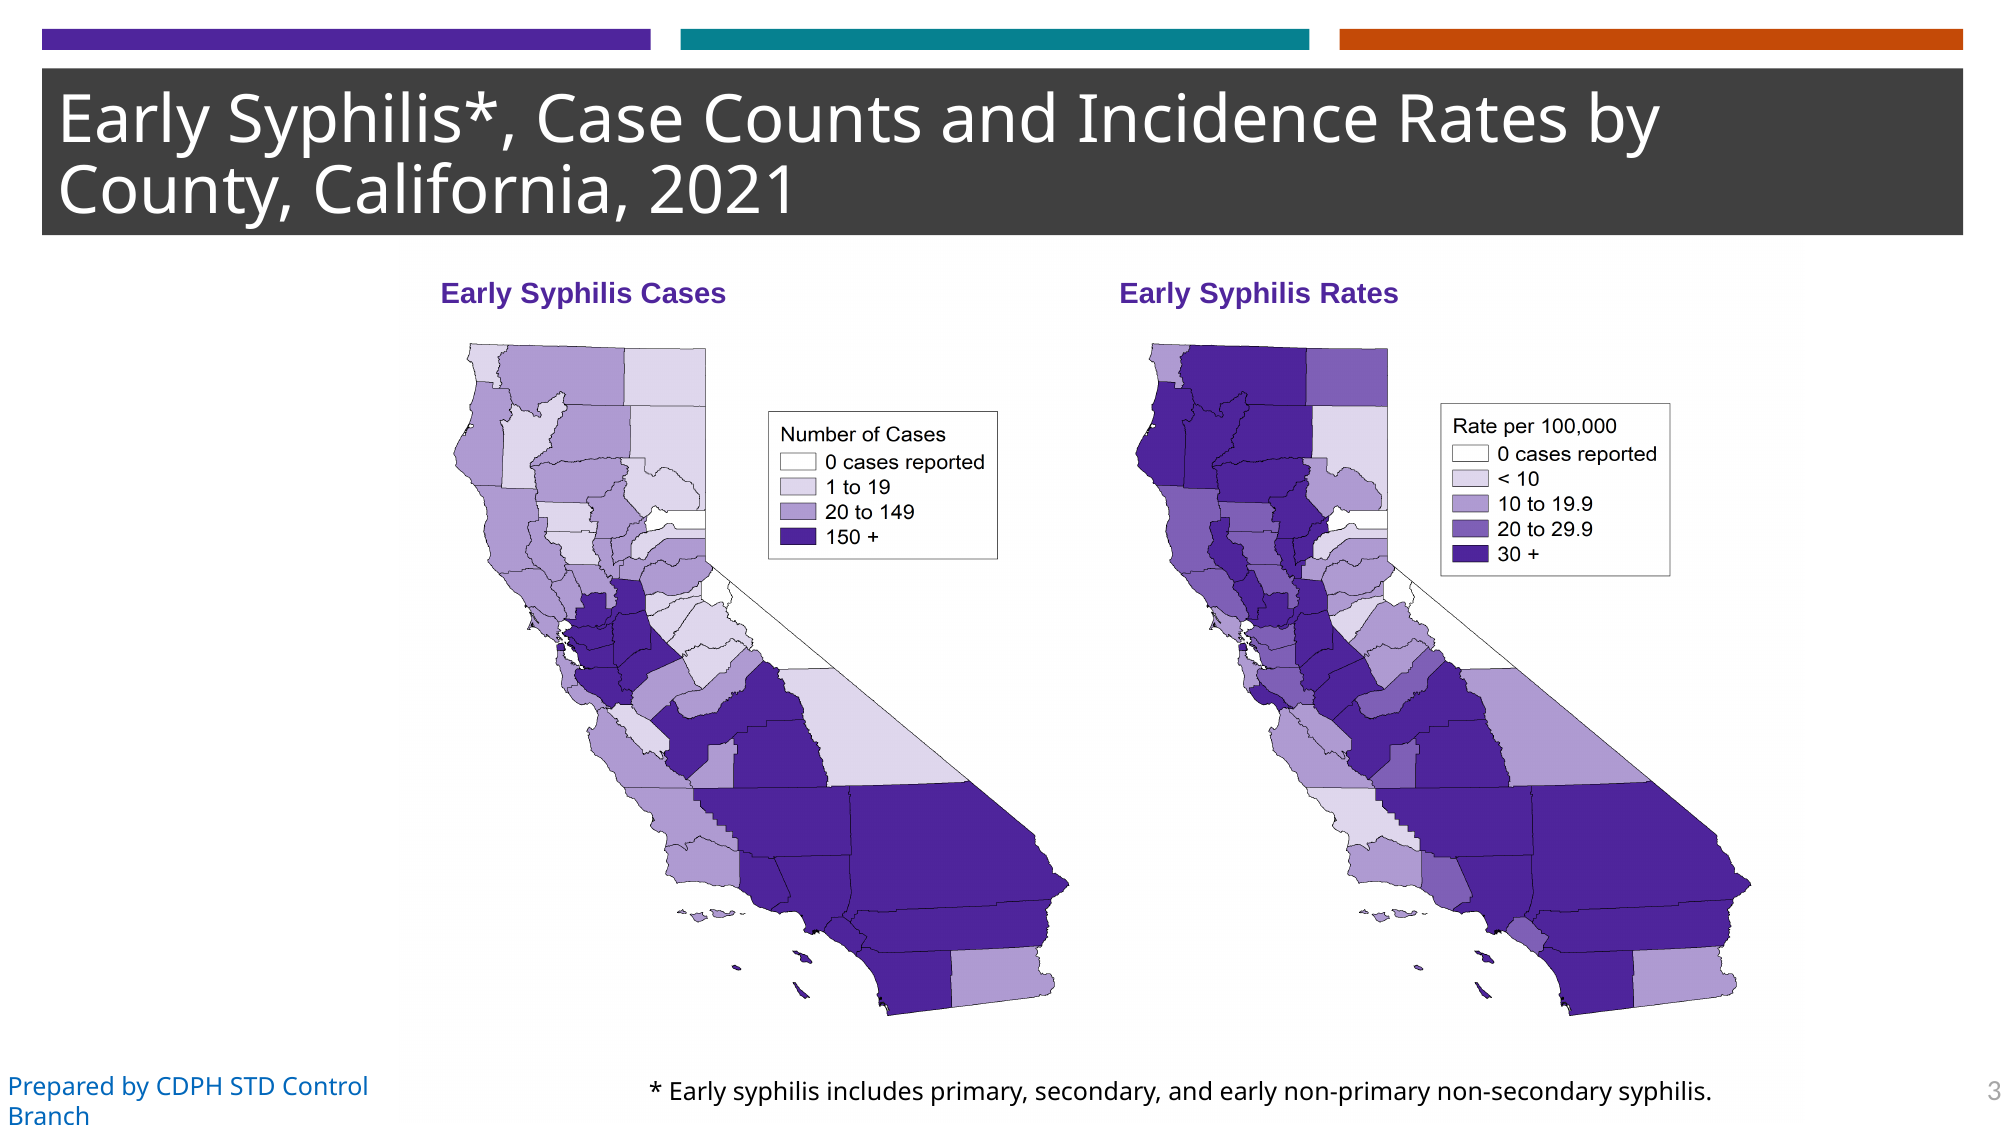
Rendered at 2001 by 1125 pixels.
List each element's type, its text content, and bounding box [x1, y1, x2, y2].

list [399, 236, 1081, 1123]
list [1081, 236, 1805, 1123]
list * Early syphilis includes primary, secondary, and early non-primary non-secondary syphilis. [420, 1067, 1943, 1124]
title Early Syphilis*, Case Counts and Incidence Rates by County, California, 2021 [42, 68, 1964, 236]
